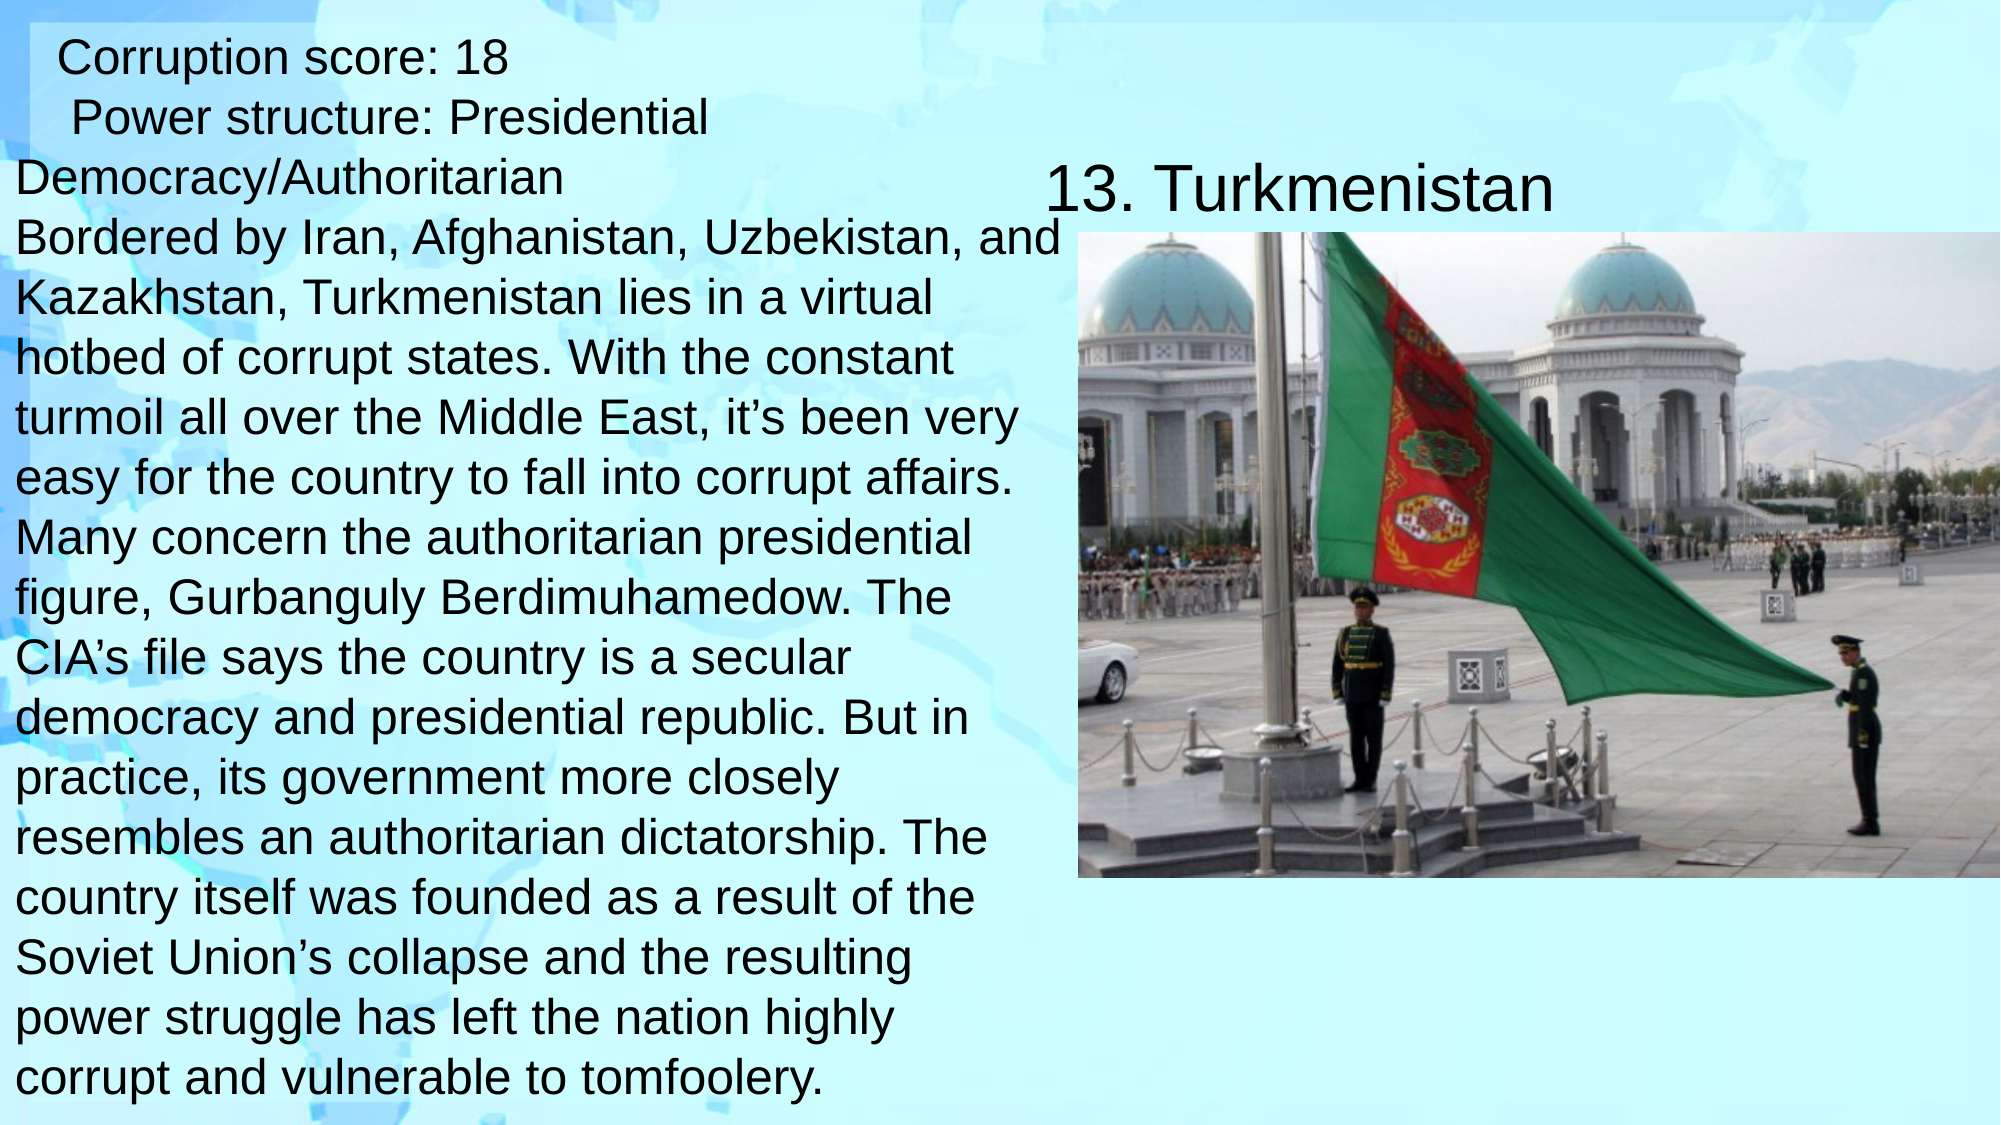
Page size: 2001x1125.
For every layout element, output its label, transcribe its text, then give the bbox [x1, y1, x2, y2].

picture [0, 0, 2001, 1125]
text_box Corruption score: 18 Power structure: Presidential Democracy/Authoritarian Bordered by Iran, Afghanistan, Uzbekistan, and Kazakhstan, Turkmenistan lies in a virtual hotbed of corrupt states. With the constant turmoil all over the Middle East, it’s been very easy for the country to fall into corrupt affairs. Many concern the authoritarian presidential figure, Gurbanguly Berdimuhamedow. The CIA’s file says the country is a secular democracy and presidential republic. But in practice, its government more closely resembles an authoritarian dictatorship. The country itself was founded as a result of the Soviet Union’s collapse and the resulting power struggle has left the nation highly corrupt and vulnerable to tomfoolery. [0, 16, 1078, 1112]
title 13. Turkmenistan [1078, 45, 1899, 230]
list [1077, 232, 2000, 879]
